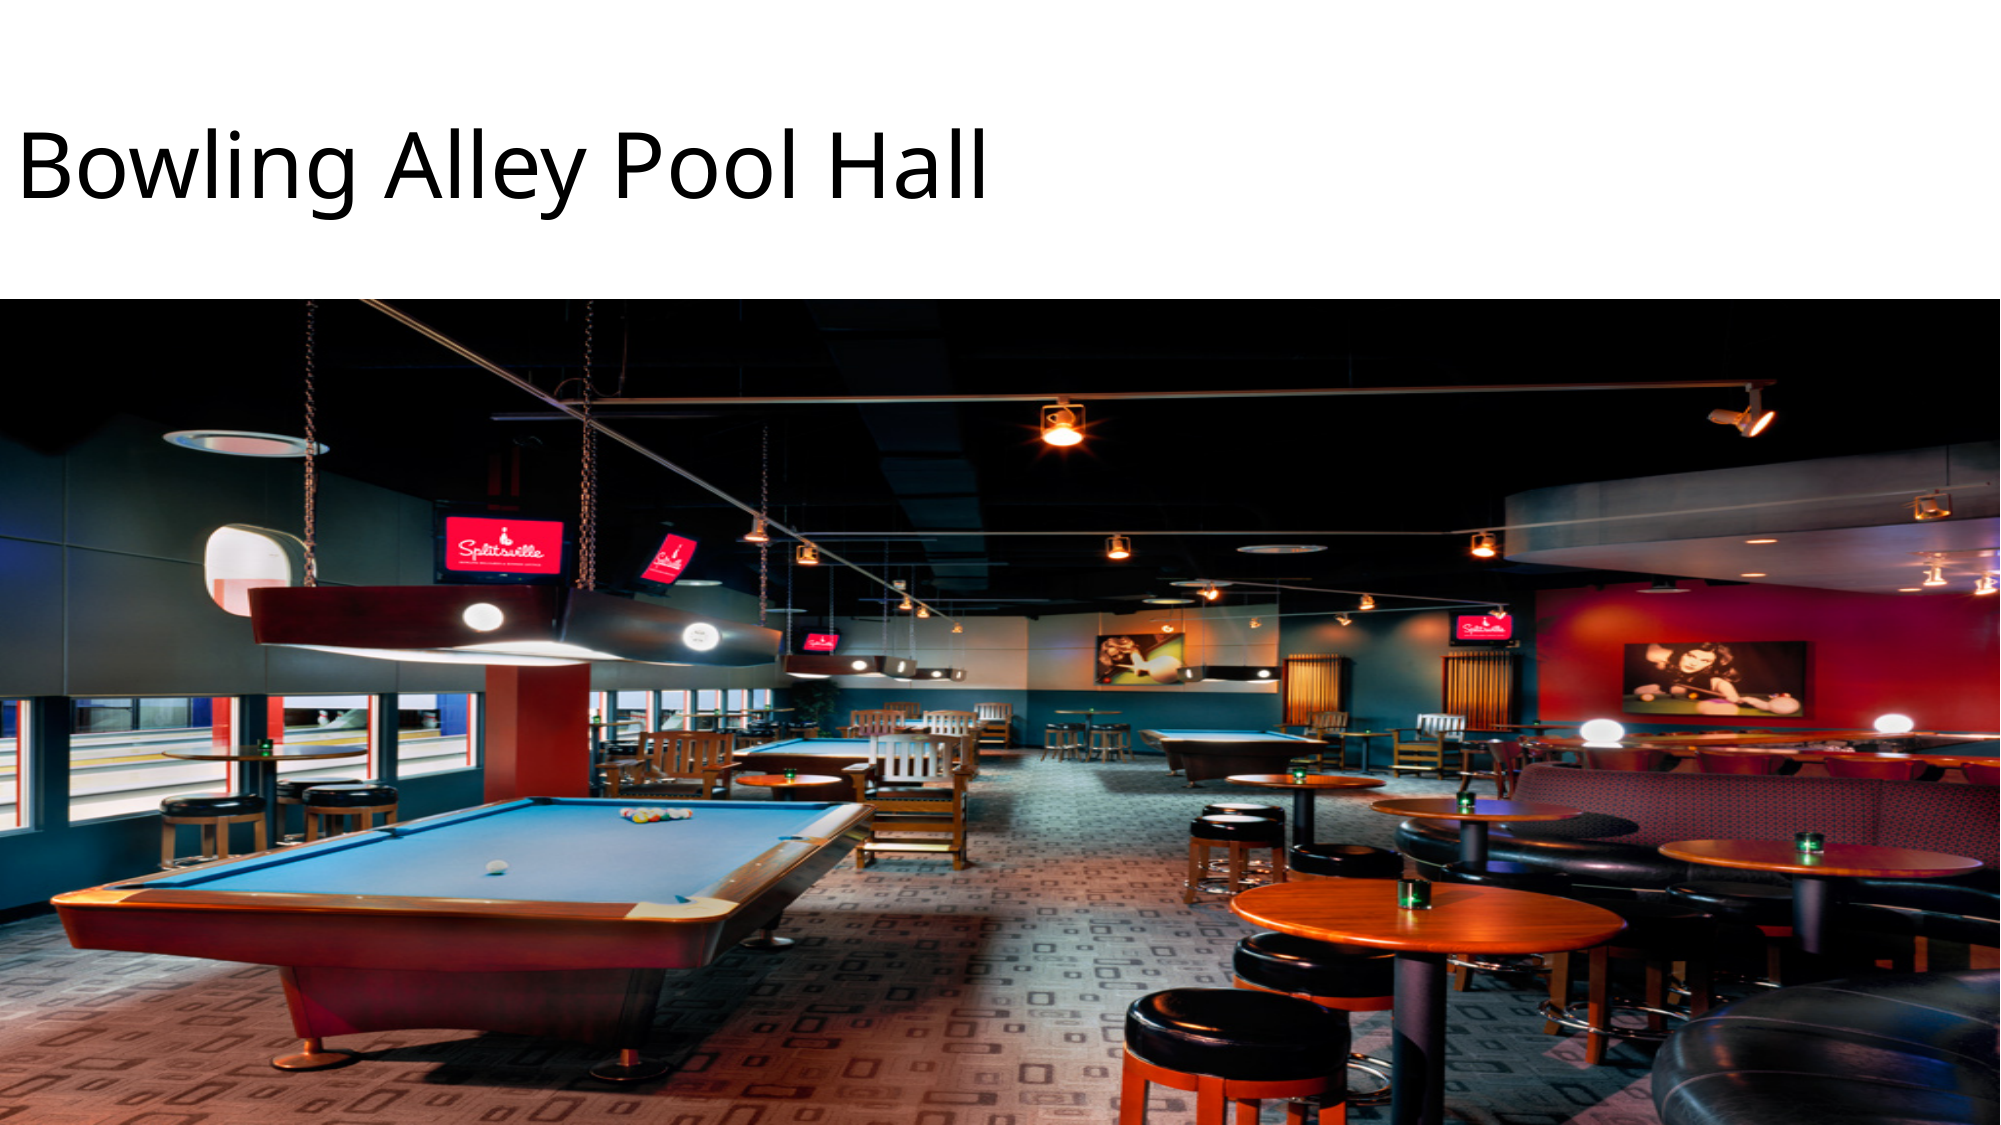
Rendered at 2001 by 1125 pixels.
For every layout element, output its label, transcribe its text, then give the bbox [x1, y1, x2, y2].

title Bowling Alley Pool Hall [0, 59, 2000, 278]
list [0, 299, 2000, 1125]
